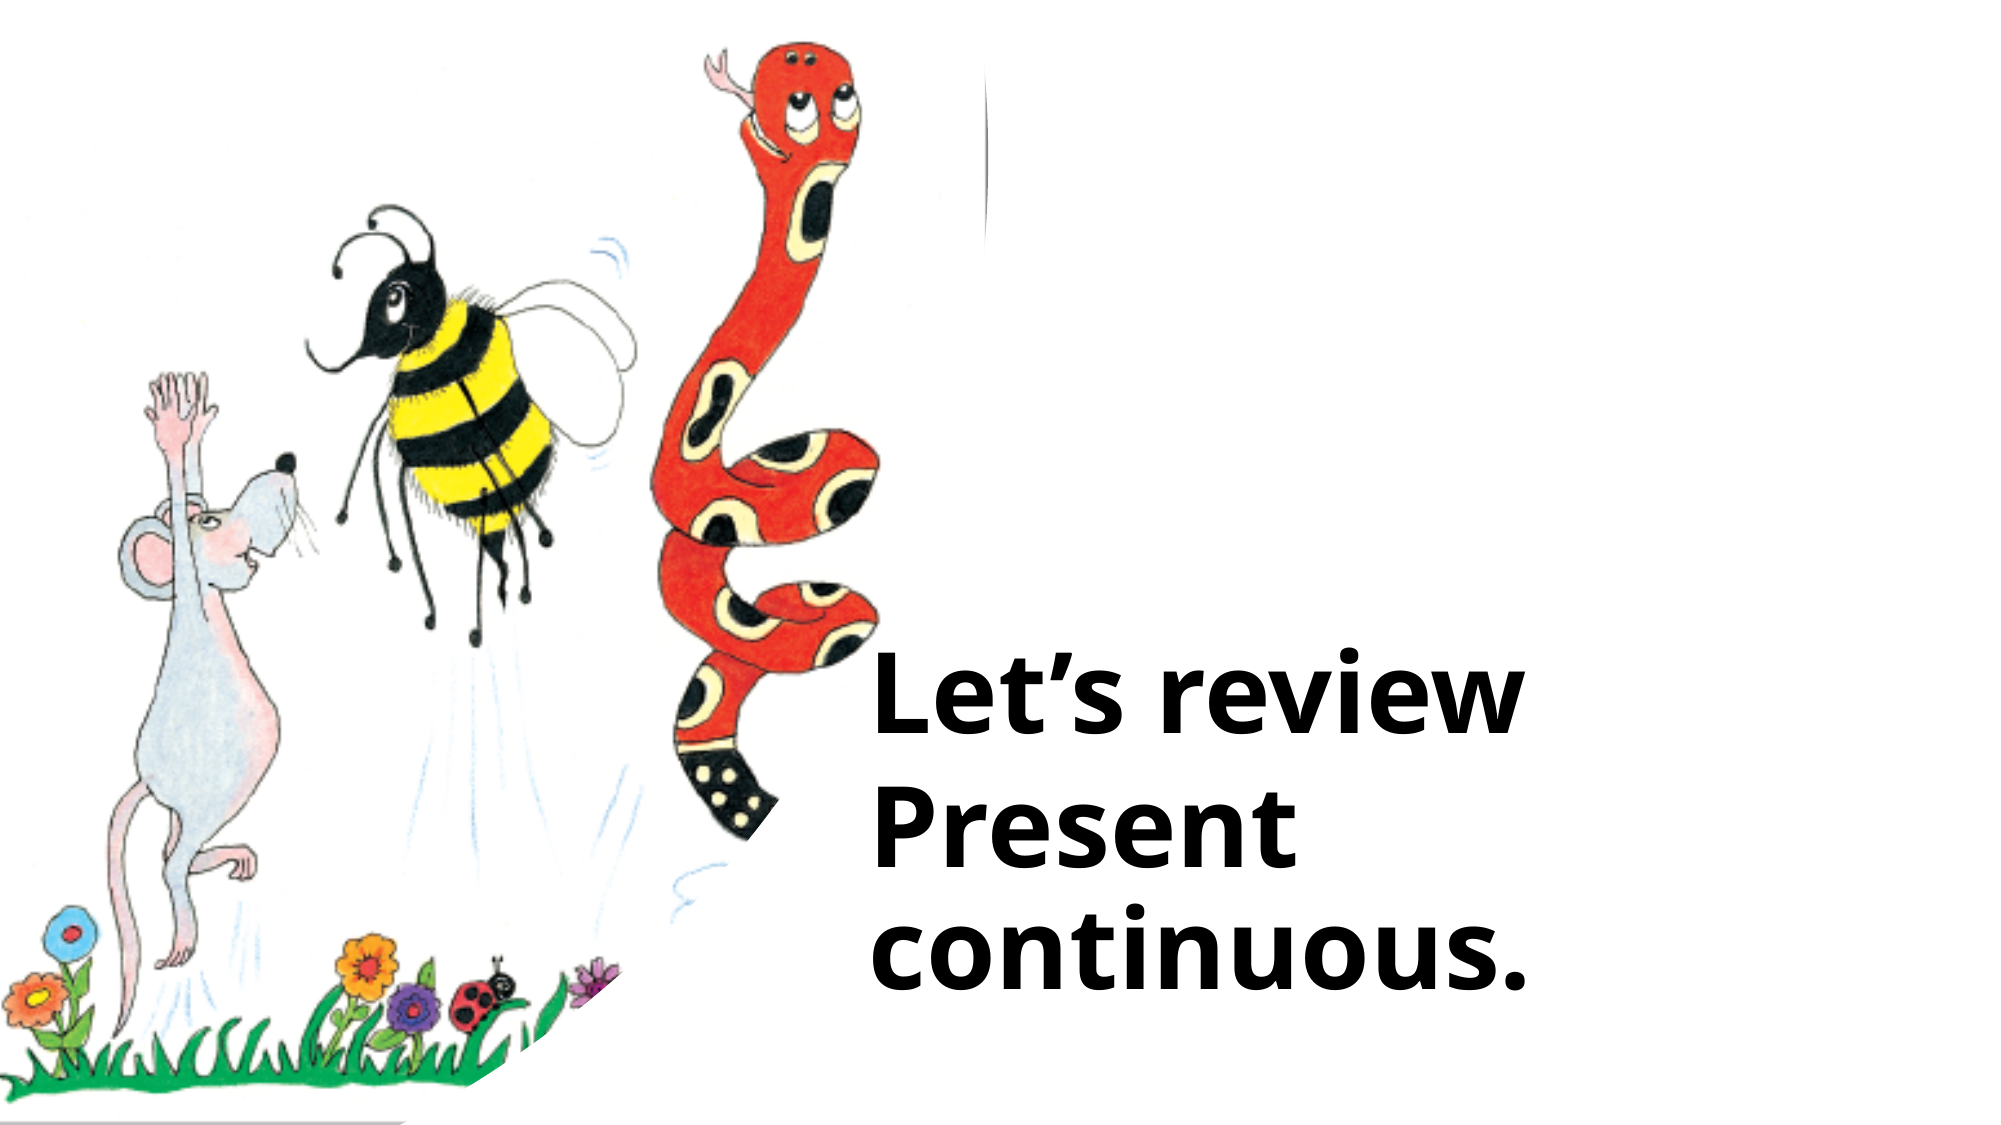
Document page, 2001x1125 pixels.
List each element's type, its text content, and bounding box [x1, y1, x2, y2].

text_box Let’s review Present continuous. [989, 547, 1983, 1021]
picture [0, 0, 989, 1125]
